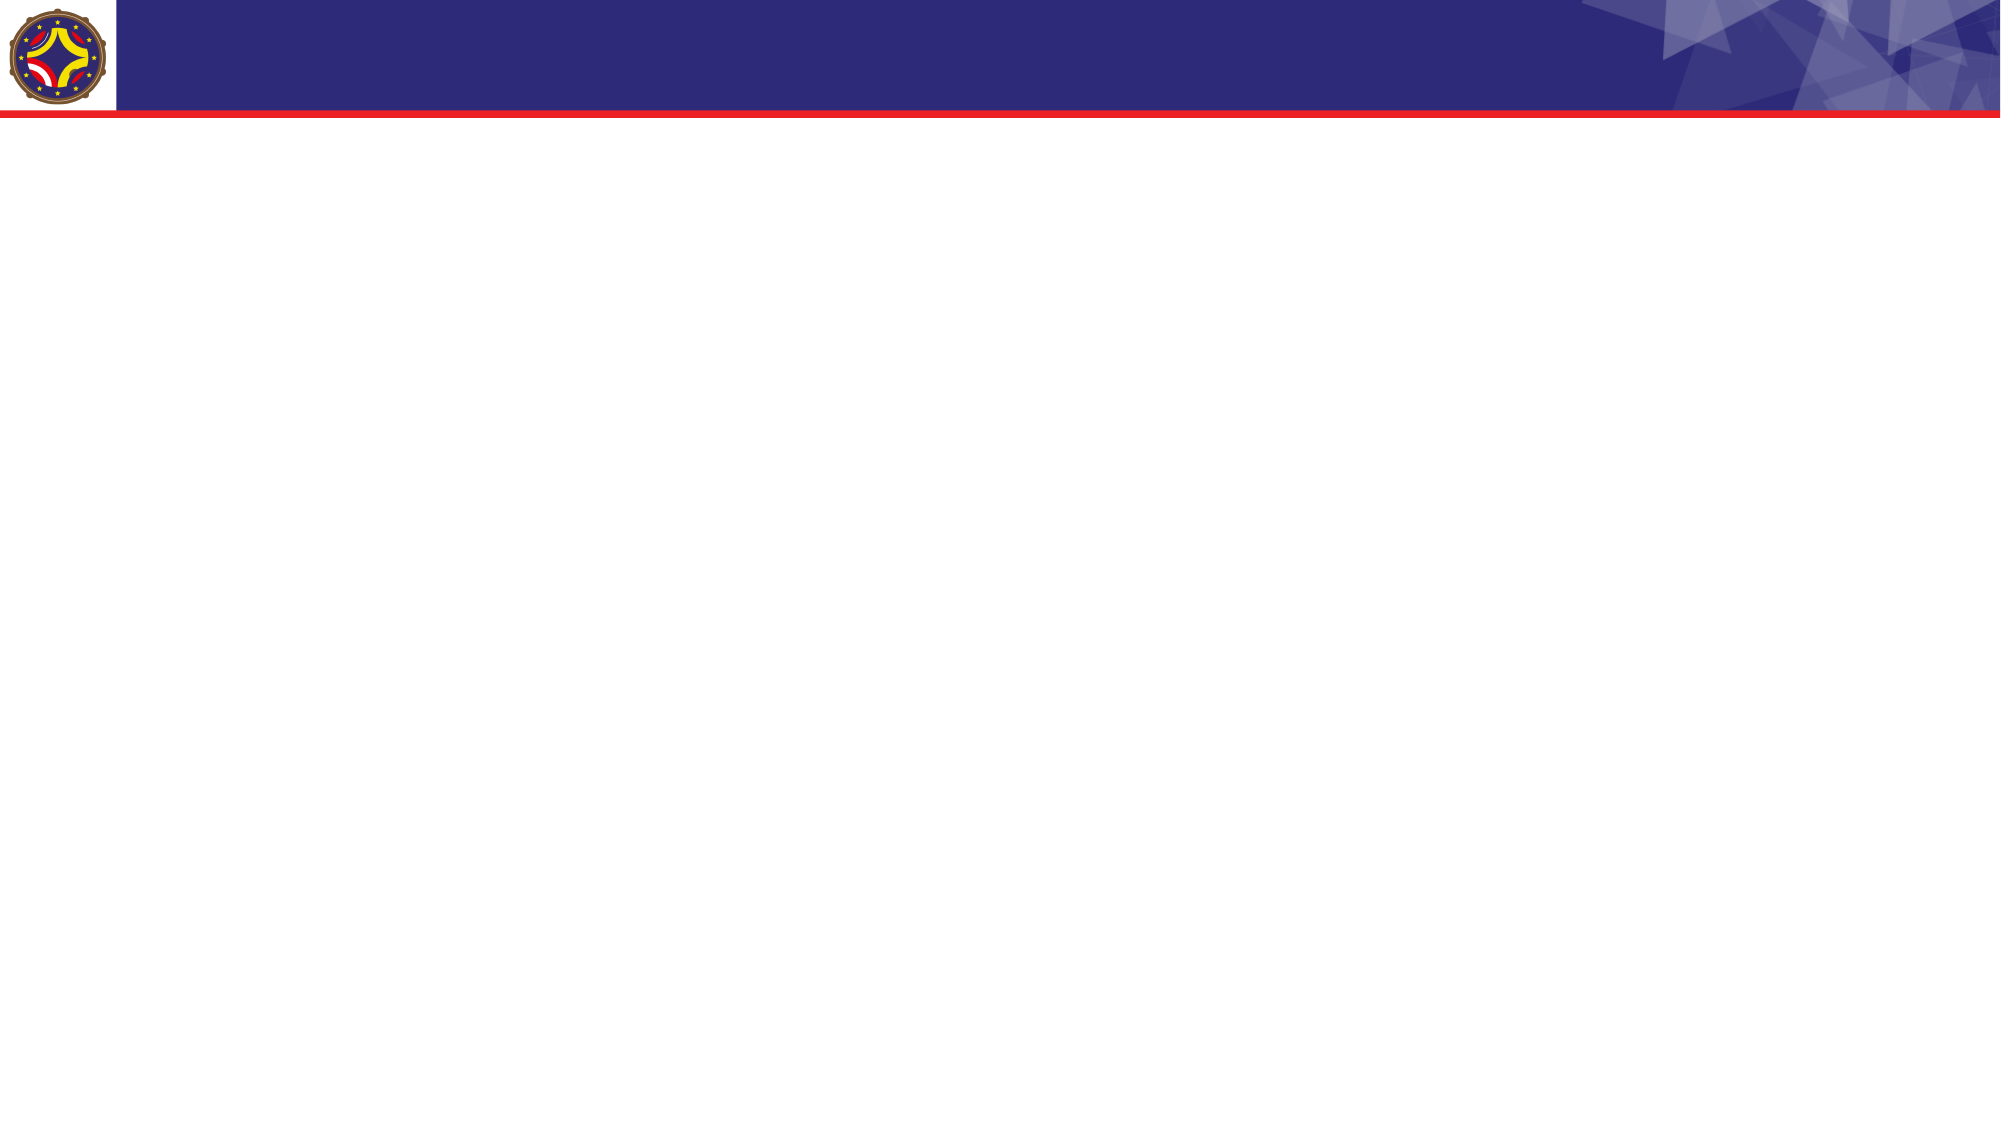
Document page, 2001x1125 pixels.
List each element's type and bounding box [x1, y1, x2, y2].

picture [1535, 0, 2001, 110]
picture [8, 7, 107, 106]
